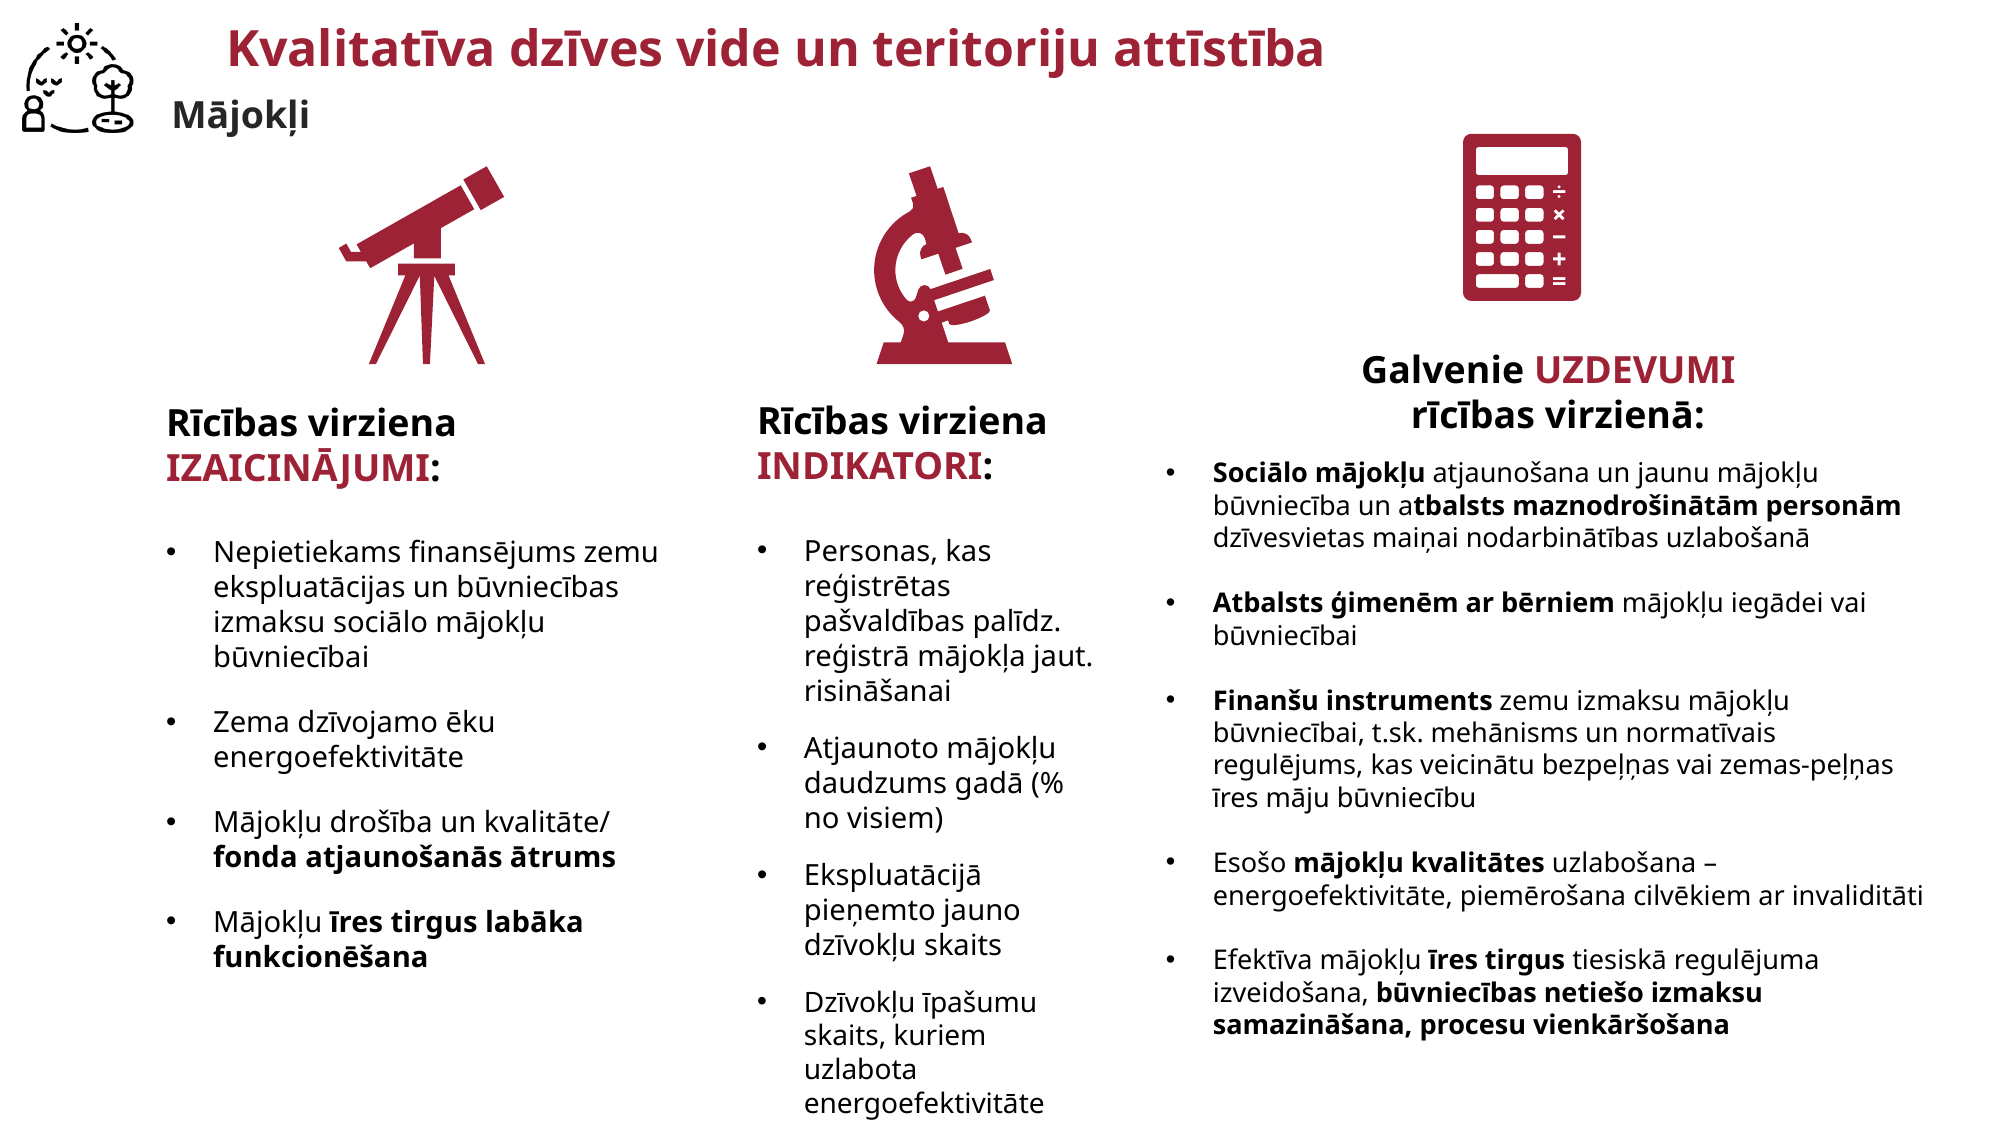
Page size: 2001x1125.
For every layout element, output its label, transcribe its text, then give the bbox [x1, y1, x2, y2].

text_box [749, 166, 1109, 1125]
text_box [158, 166, 684, 1093]
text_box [1158, 133, 1938, 1125]
text_box Mājokļi [163, 83, 319, 144]
text_box Kvalitatīva dzīves vide un teritoriju attīstība [218, 9, 1335, 85]
picture [0, 0, 155, 161]
